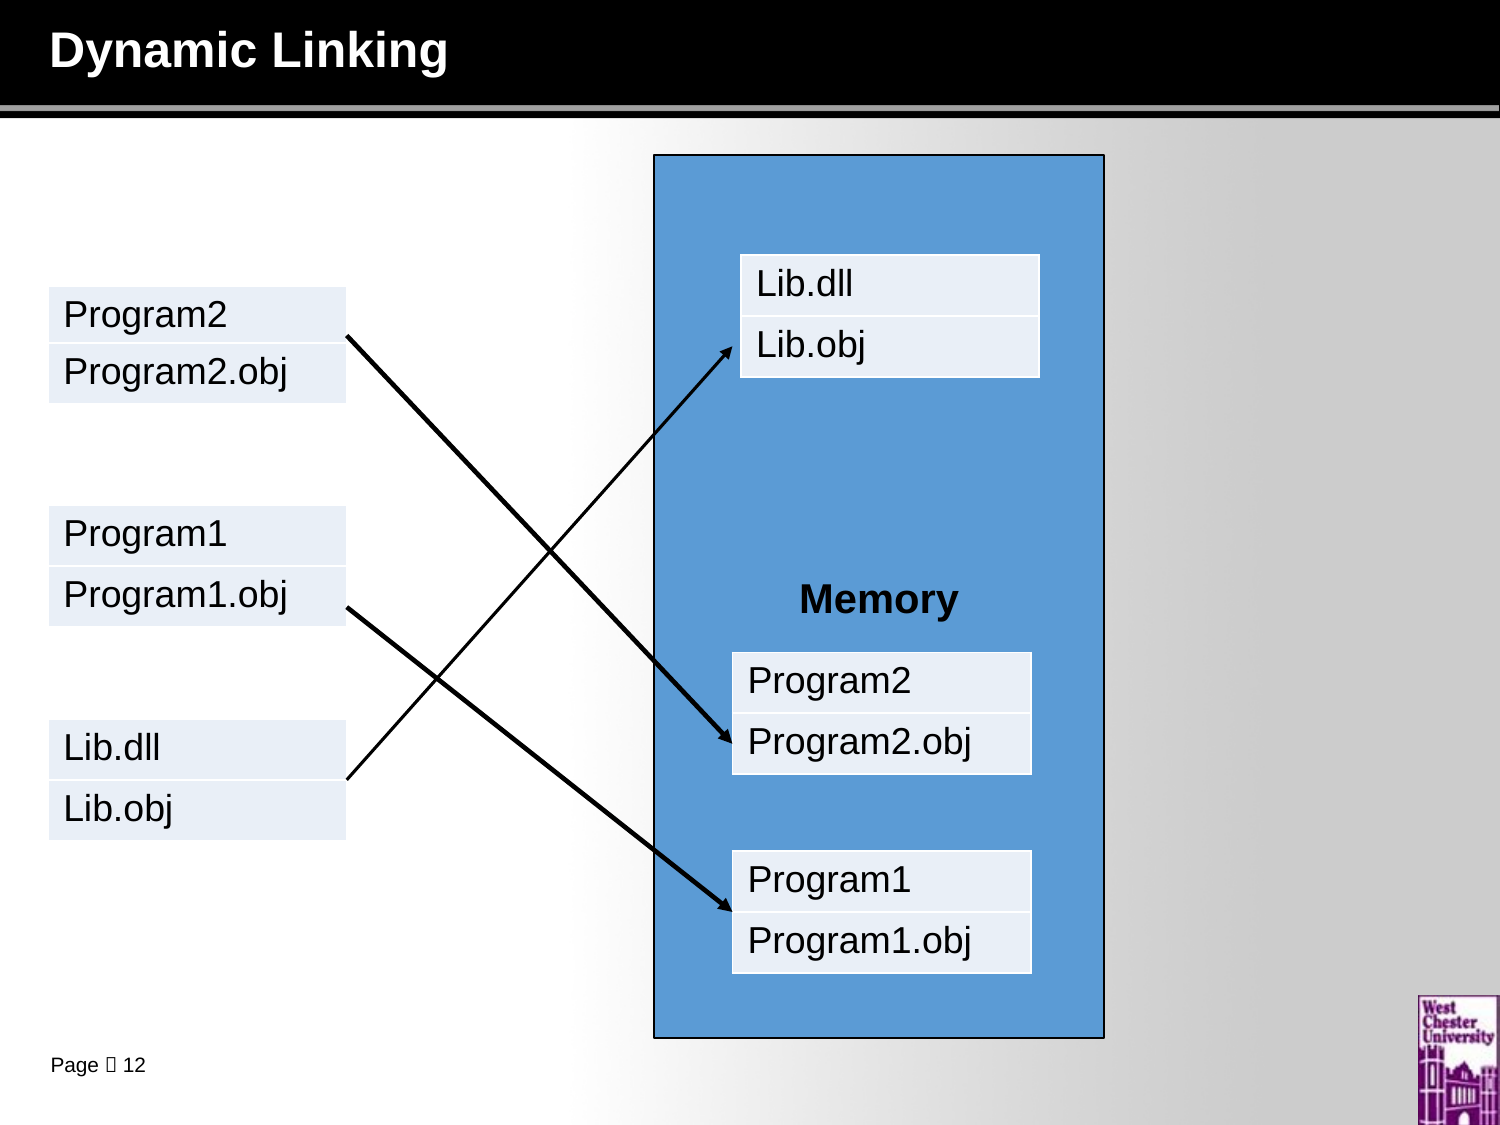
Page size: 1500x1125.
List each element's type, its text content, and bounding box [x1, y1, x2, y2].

picture [0, 0, 1500, 1125]
table_cell Program1.obj [733, 913, 1030, 972]
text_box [346, 346, 733, 781]
table_header Lib.dll [742, 256, 1038, 315]
title Dynamic Linking [49, 16, 1447, 123]
text_box Memory [654, 155, 1104, 1038]
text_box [346, 786, 733, 913]
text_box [346, 335, 733, 345]
table_cell Program1.obj [49, 567, 340, 626]
table_header Program1 [49, 506, 340, 565]
table_header Program2 [739, 653, 1030, 712]
table_cell Program2.obj [738, 714, 1030, 773]
table_header Program2 [49, 287, 346, 342]
table_cell Lib.obj [49, 781, 341, 840]
table_header Program1 [737, 852, 1030, 911]
table_cell Program2.obj [49, 344, 341, 403]
table_cell Lib.obj [742, 317, 1038, 376]
table_header Lib.dll [49, 720, 340, 779]
